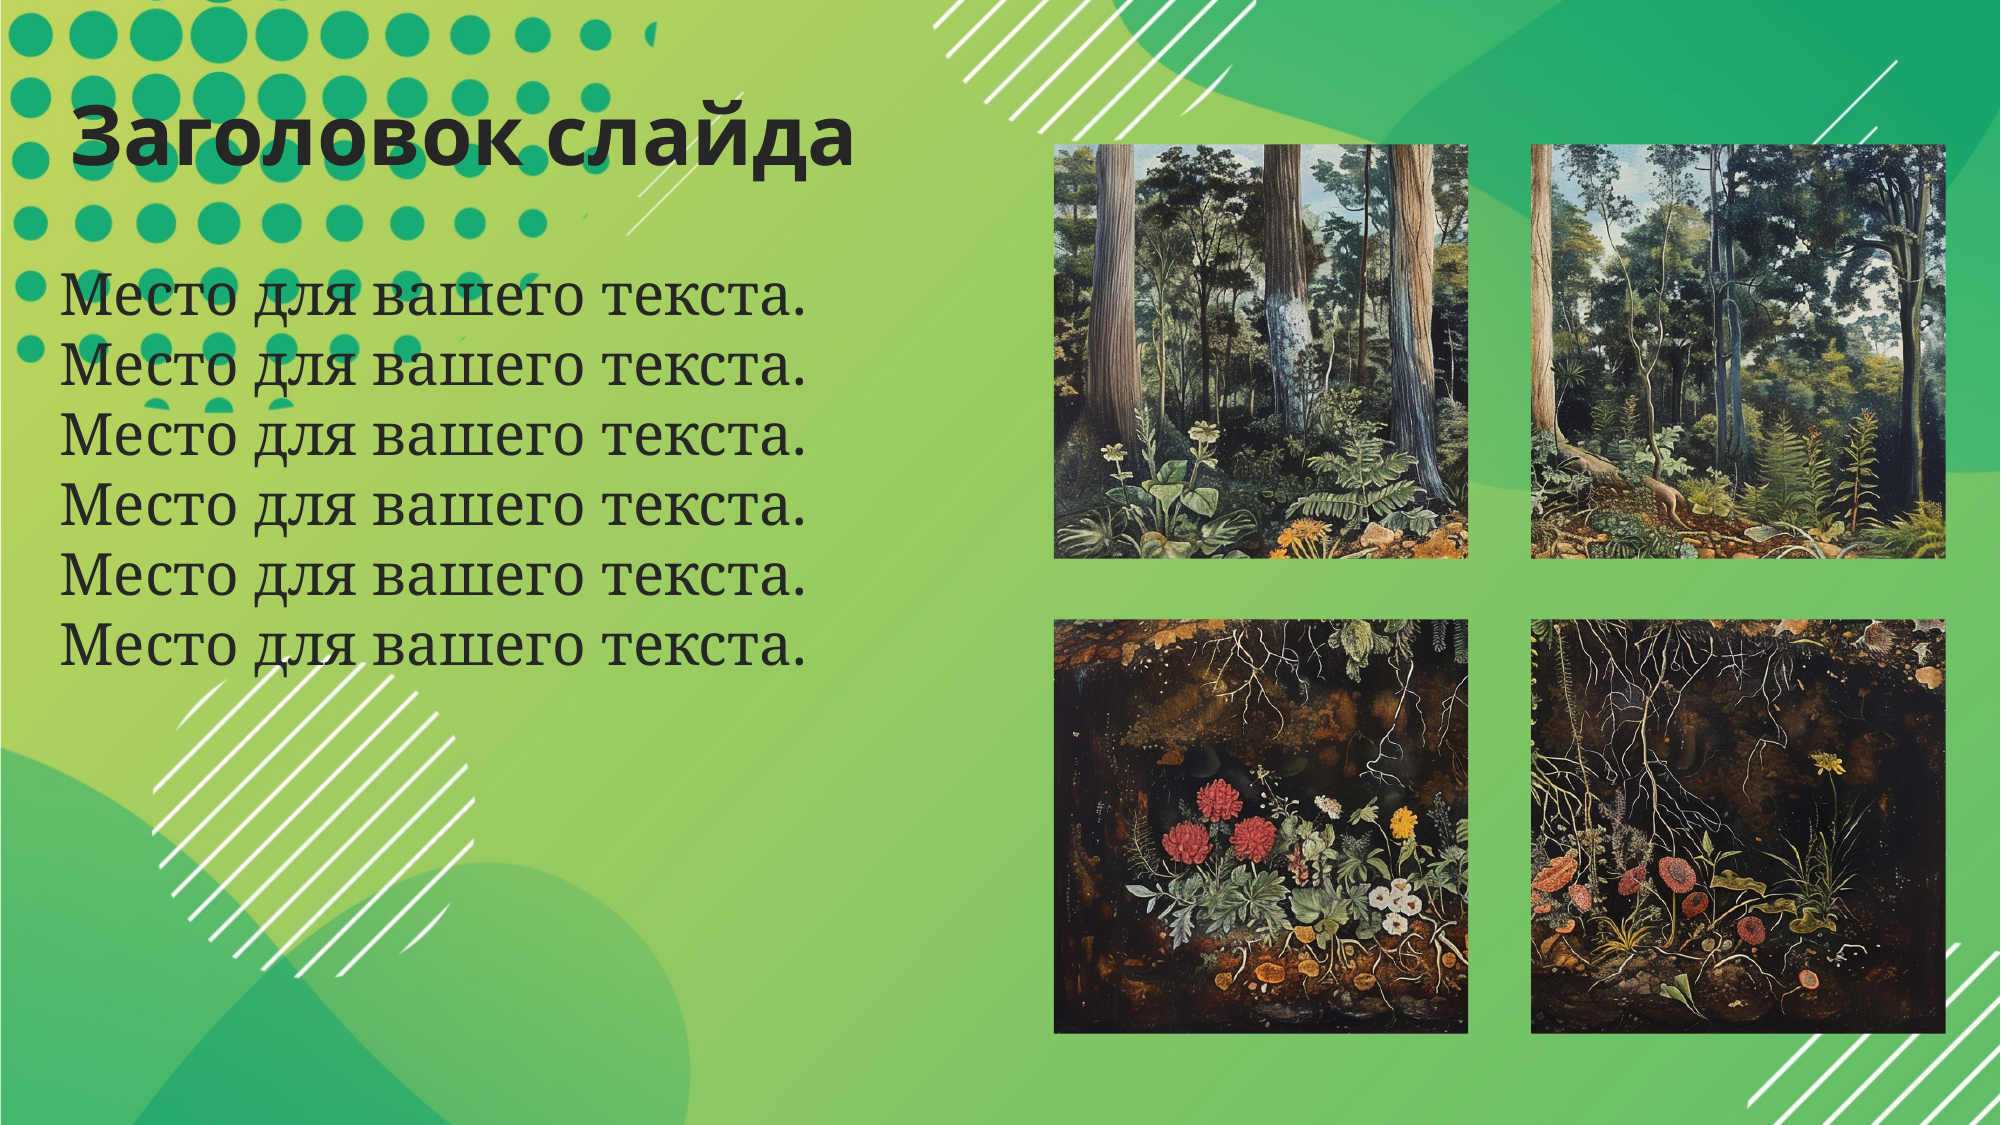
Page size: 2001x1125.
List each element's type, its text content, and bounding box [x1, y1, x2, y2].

text_box Место для вашего текста. Место для вашего текста. Место для вашего текста. Место для вашего текста. Место для вашего текста. Место для вашего текста. [44, 250, 959, 755]
text_box Заголовок слайда [54, 85, 959, 250]
picture [1053, 144, 1946, 1034]
